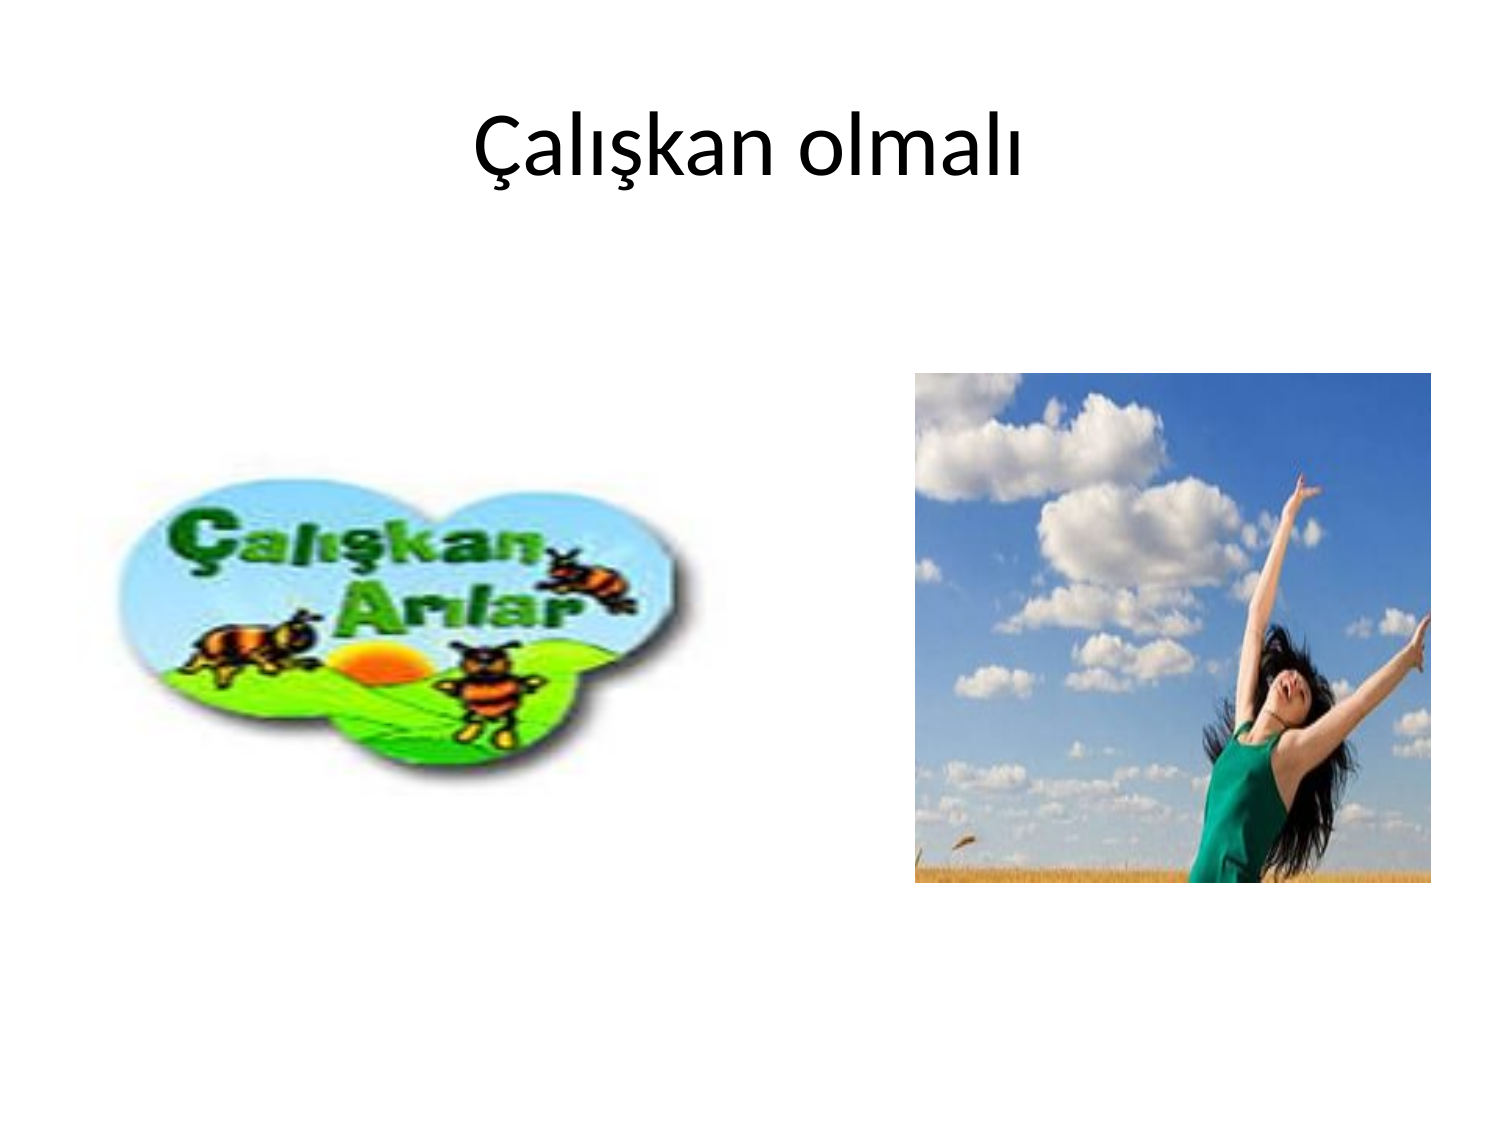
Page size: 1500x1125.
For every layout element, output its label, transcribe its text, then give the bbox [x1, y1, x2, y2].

title Çalışkan olmalı [75, 45, 1425, 233]
picture [76, 432, 727, 941]
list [915, 373, 1432, 884]
